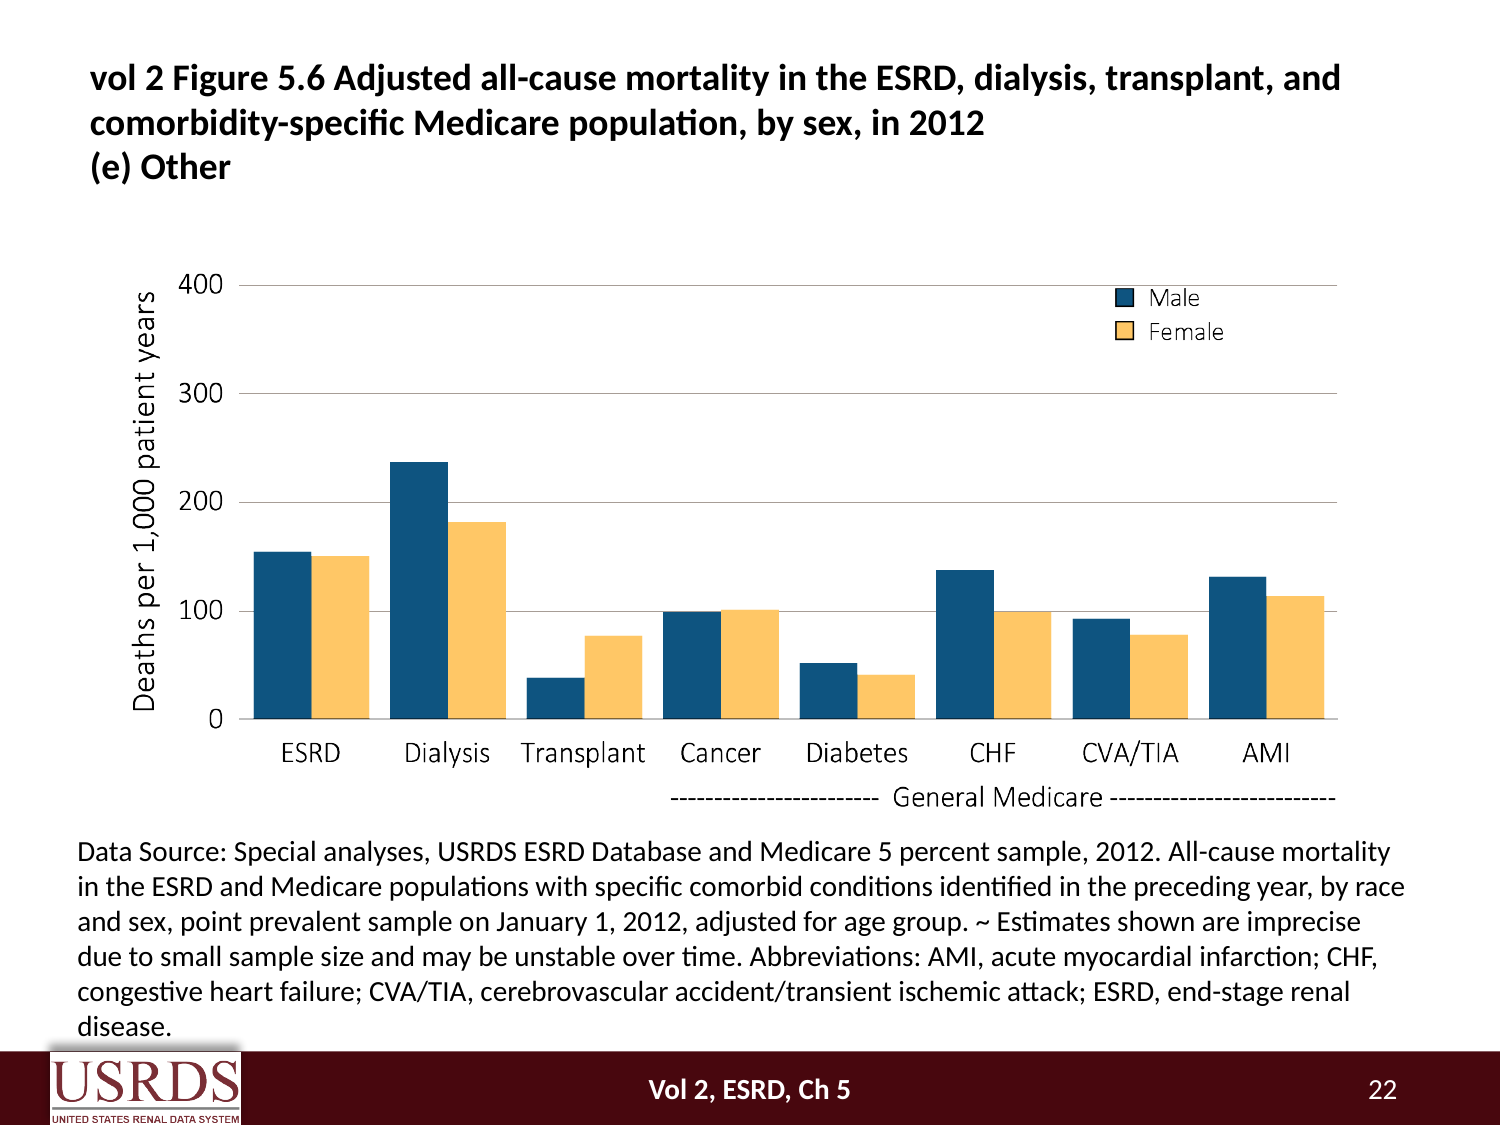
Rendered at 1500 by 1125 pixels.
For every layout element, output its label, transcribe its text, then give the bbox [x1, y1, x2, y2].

footer Vol 2, ESRD, Ch 5 [587, 1062, 913, 1113]
picture [50, 1051, 242, 1125]
picture [123, 187, 1339, 826]
list Data Source: Special analyses, USRDS ESRD Database and Medicare 5 percent sample, 2012. All-cause mortality in the ESRD and Medicare populations with specific comorbid conditions identified in the preceding year, by race and sex, point prevalent sample on January 1, 2012, adjusted for age group. ~ Estimates shown are imprecise due to small sample size and may be unstable over time. Abbreviations: AMI, acute myocardial infarction; CHF, congestive heart failure; CVA/TIA, cerebrovascular accident/transient ischemic attack; ESRD, end-stage renal disease. [62, 825, 1425, 913]
slide_number 22 [1262, 1062, 1413, 1108]
title vol 2 Figure 5.6 Adjusted all-cause mortality in the ESRD, dialysis, transplant, and comorbidity-specific Medicare population, by sex, in 2012 (e) Other [75, 45, 1425, 138]
